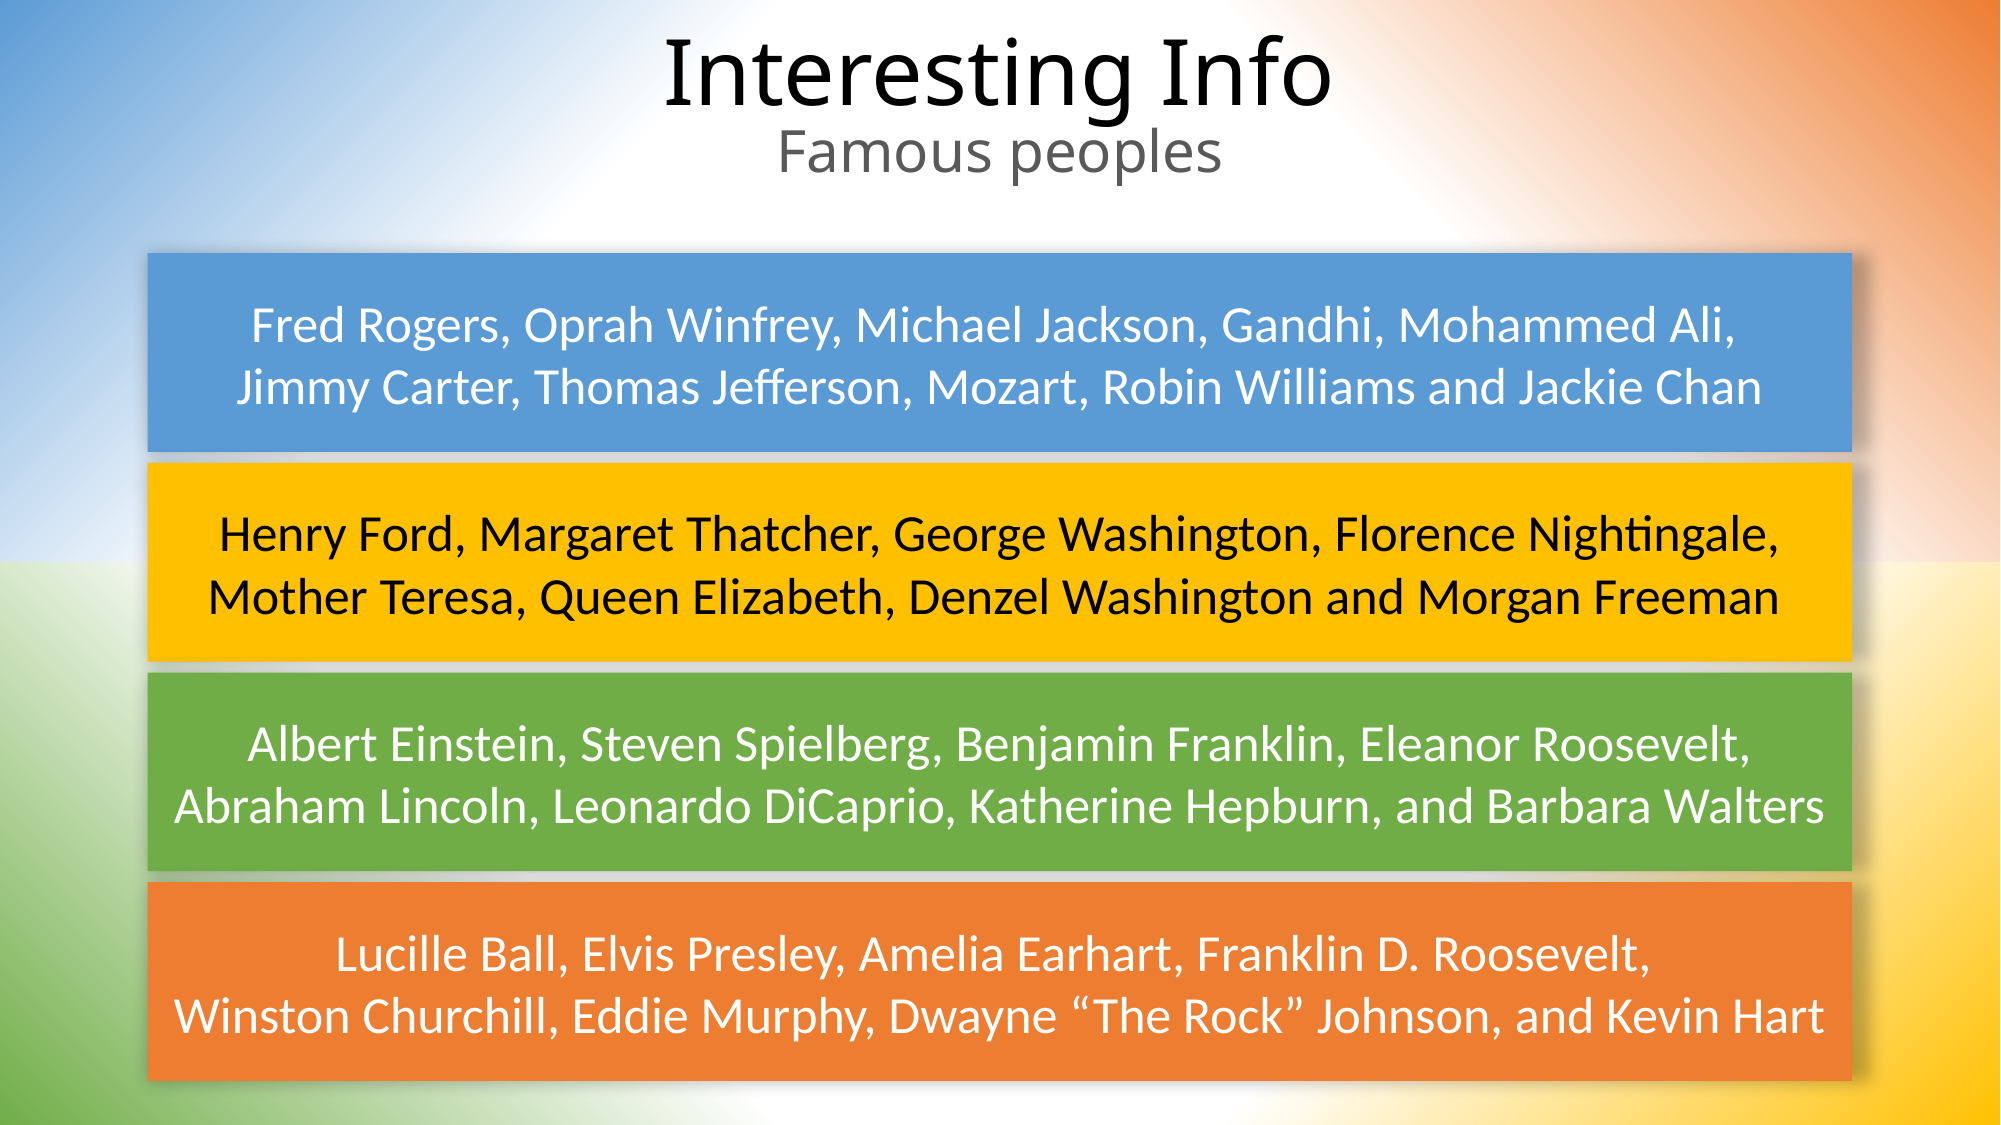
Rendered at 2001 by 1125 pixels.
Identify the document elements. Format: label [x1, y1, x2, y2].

text_box [0, 0, 2000, 1125]
